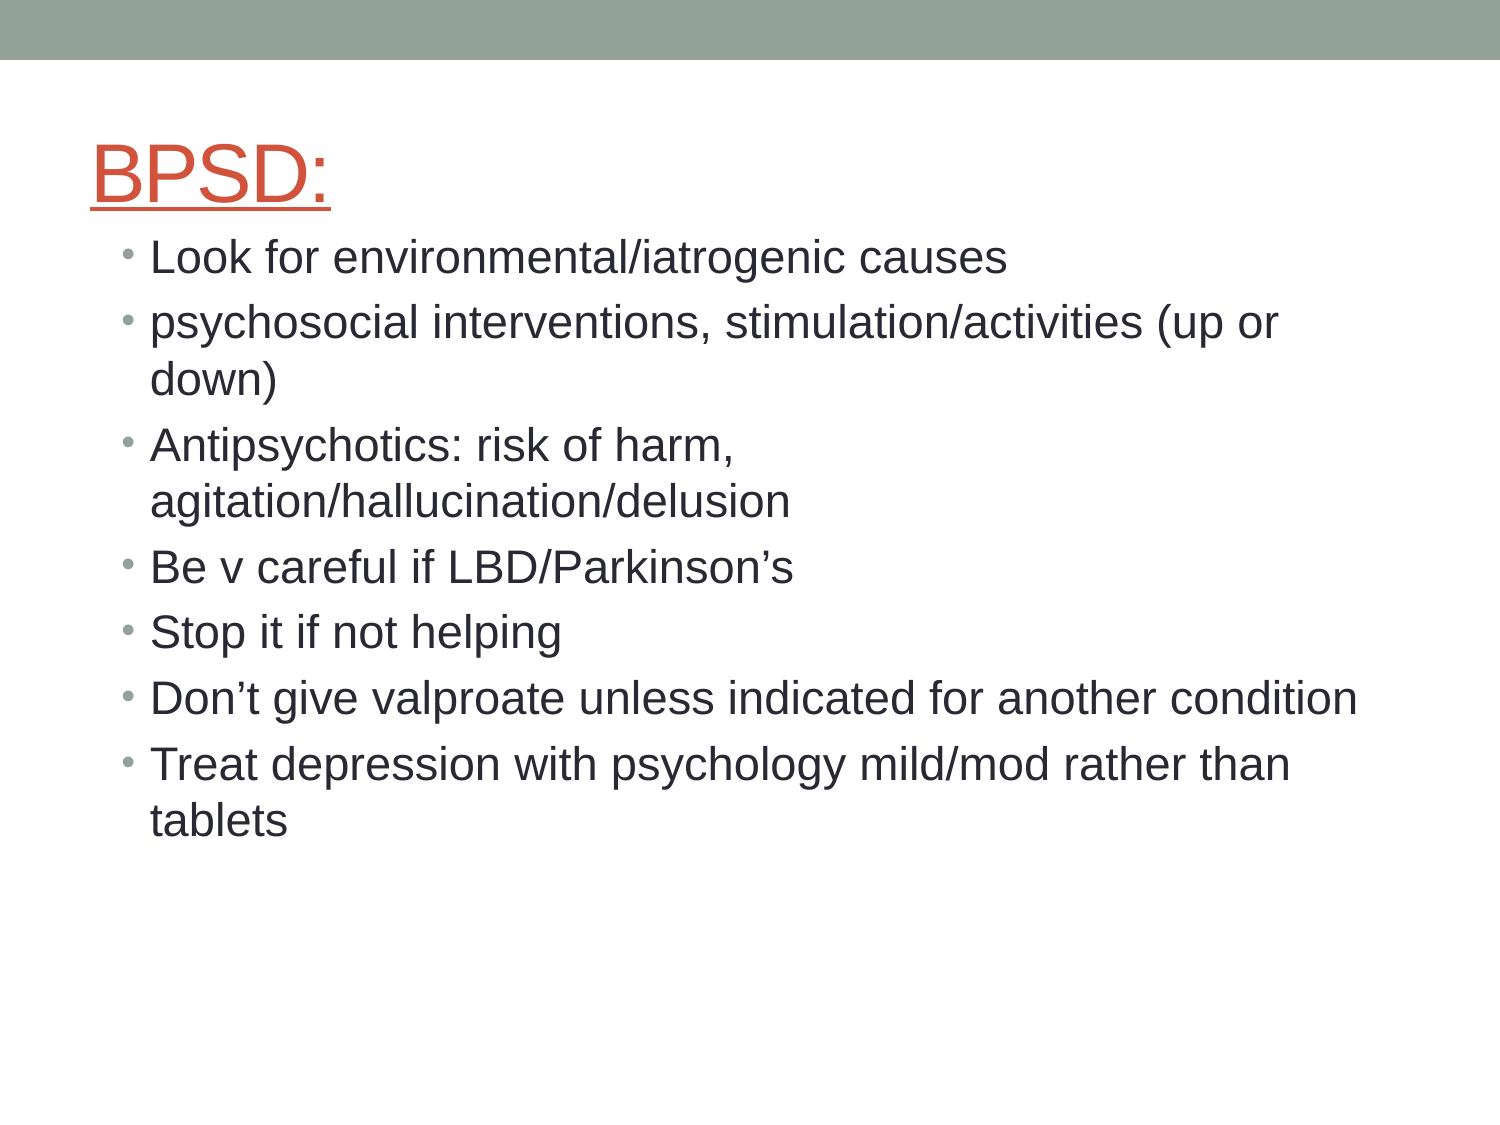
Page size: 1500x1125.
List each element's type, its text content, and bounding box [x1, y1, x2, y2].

title BPSD: [75, 87, 1425, 250]
list Look for environmental/iatrogenic causes psychosocial interventions, stimulation/activities (up or down) Antipsychotics: risk of harm, agitation/hallucination/delusion Be v careful if LBD/Parkinson’s Stop it if not helping Don’t give valproate unless indicated for another condition Treat depression with psychology mild/mod rather than tablets [106, 218, 1382, 907]
